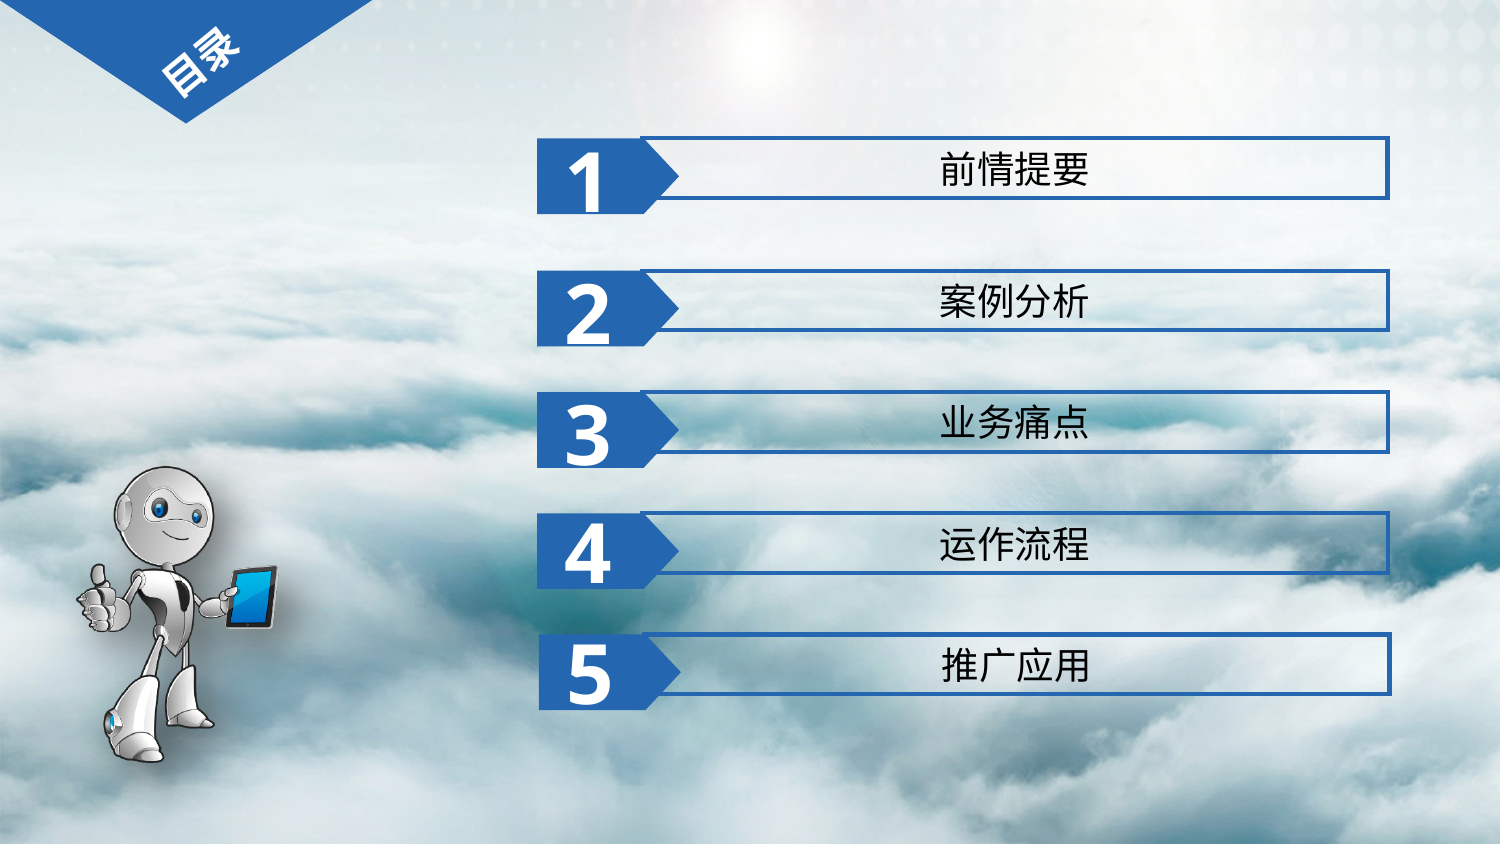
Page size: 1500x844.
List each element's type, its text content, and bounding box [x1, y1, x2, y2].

picture [0, 0, 1500, 844]
text_box [0, 0, 222, 112]
text_box 目录 [136, 0, 265, 123]
text_box [180, 0, 372, 124]
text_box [537, 254, 1388, 371]
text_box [537, 493, 1388, 610]
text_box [537, 375, 1388, 492]
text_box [538, 614, 1390, 731]
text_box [537, 121, 1388, 238]
